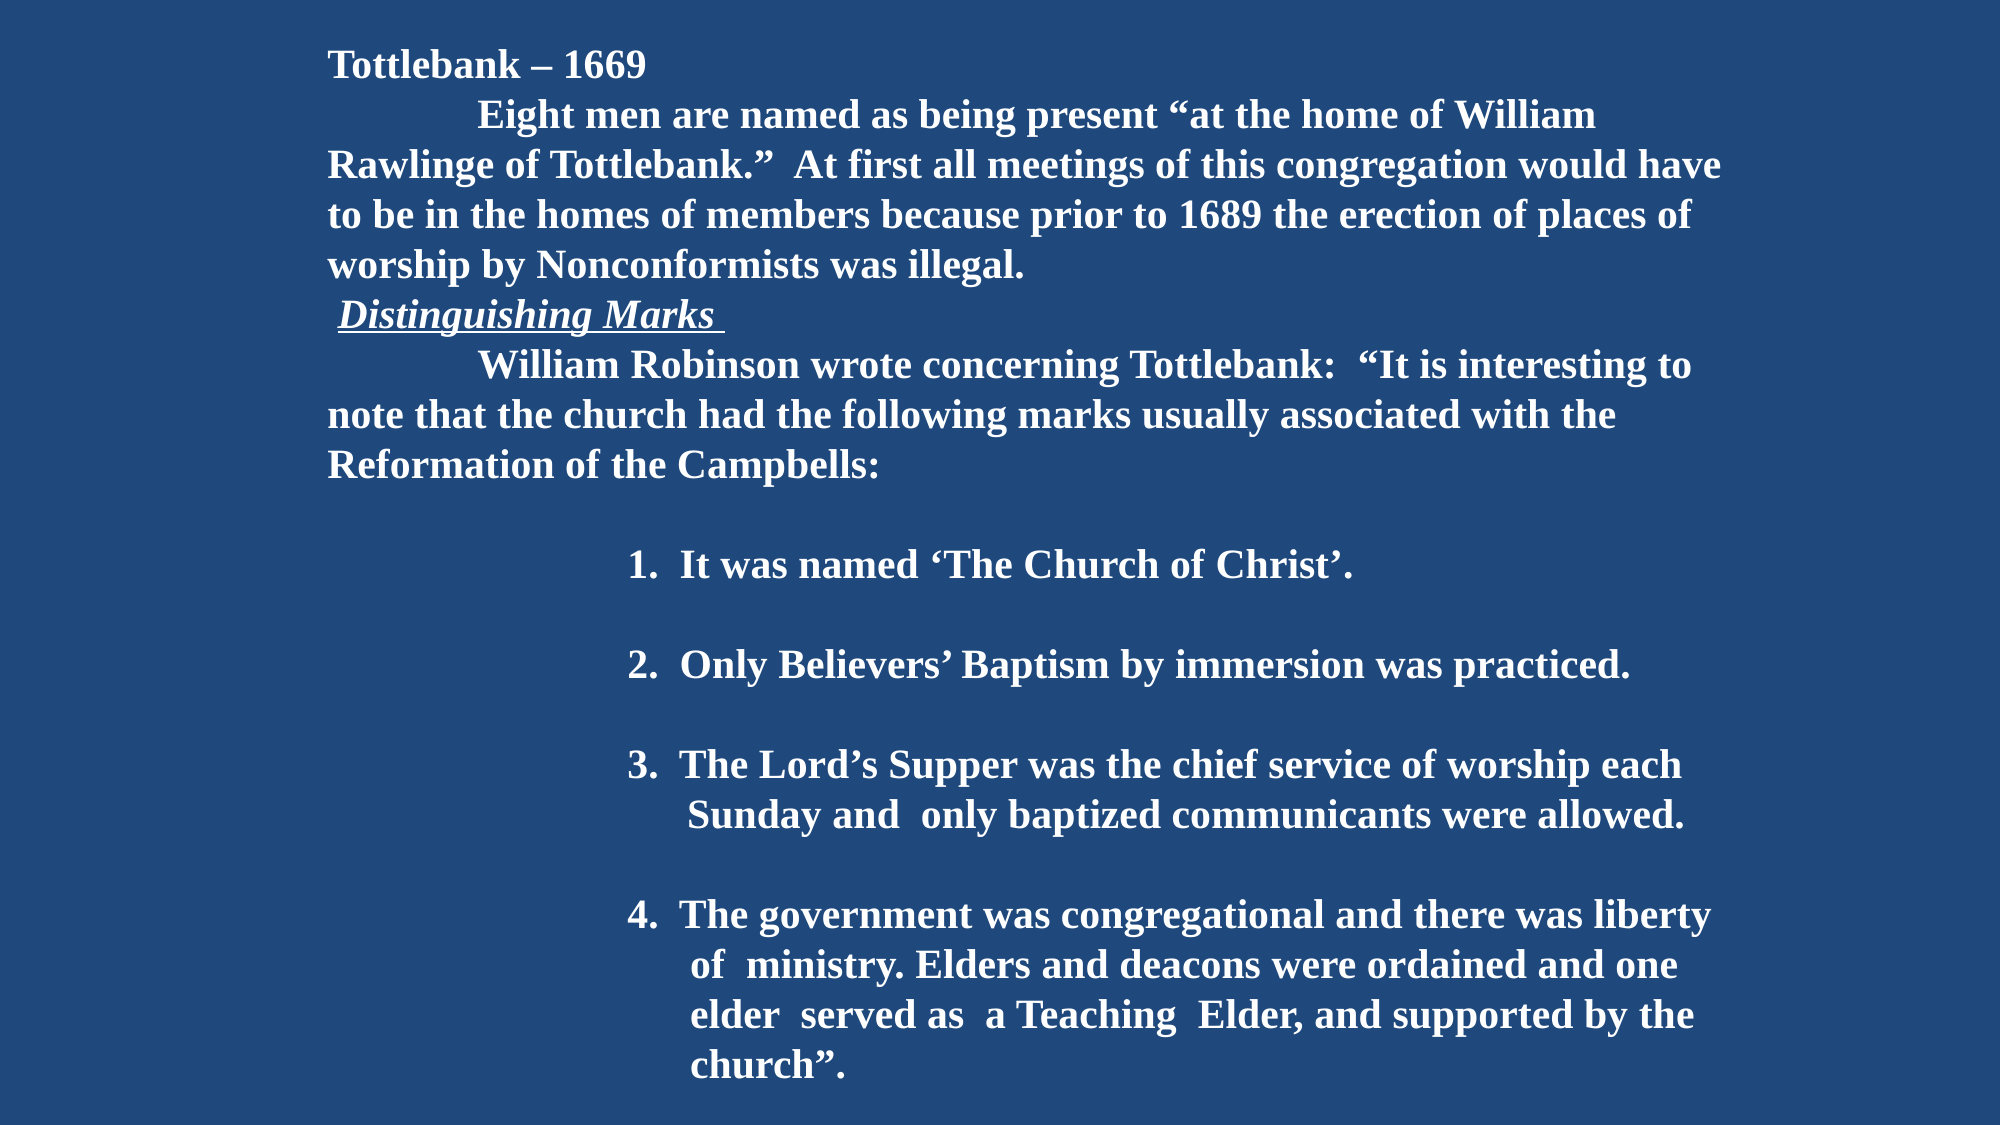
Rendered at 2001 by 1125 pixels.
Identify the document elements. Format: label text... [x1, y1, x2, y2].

text_box Tottlebank – 1669 Eight men are named as being present “at the home of William Rawlinge of Tottlebank.” At first all meetings of this congregation would have to be in the homes of members because prior to 1689 the erection of places of worship by Nonconformists was illegal. Distinguishing Marks William Robinson wrote concerning Tottlebank: “It is interesting to note that the church had the following marks usually associated with the Reformation of the Campbells: 1. It was named ‘The Church of Christ’. 2. Only Believers’ Baptism by immersion was practiced. 3. The Lord’s Supper was the chief service of worship each Sunday and only baptized communicants were allowed. 4. The government was congregational and there was liberty of ministry. Elders and deacons were ordained and one elder served as a Teaching Elder, and supported by the church”. [312, 29, 1750, 1095]
